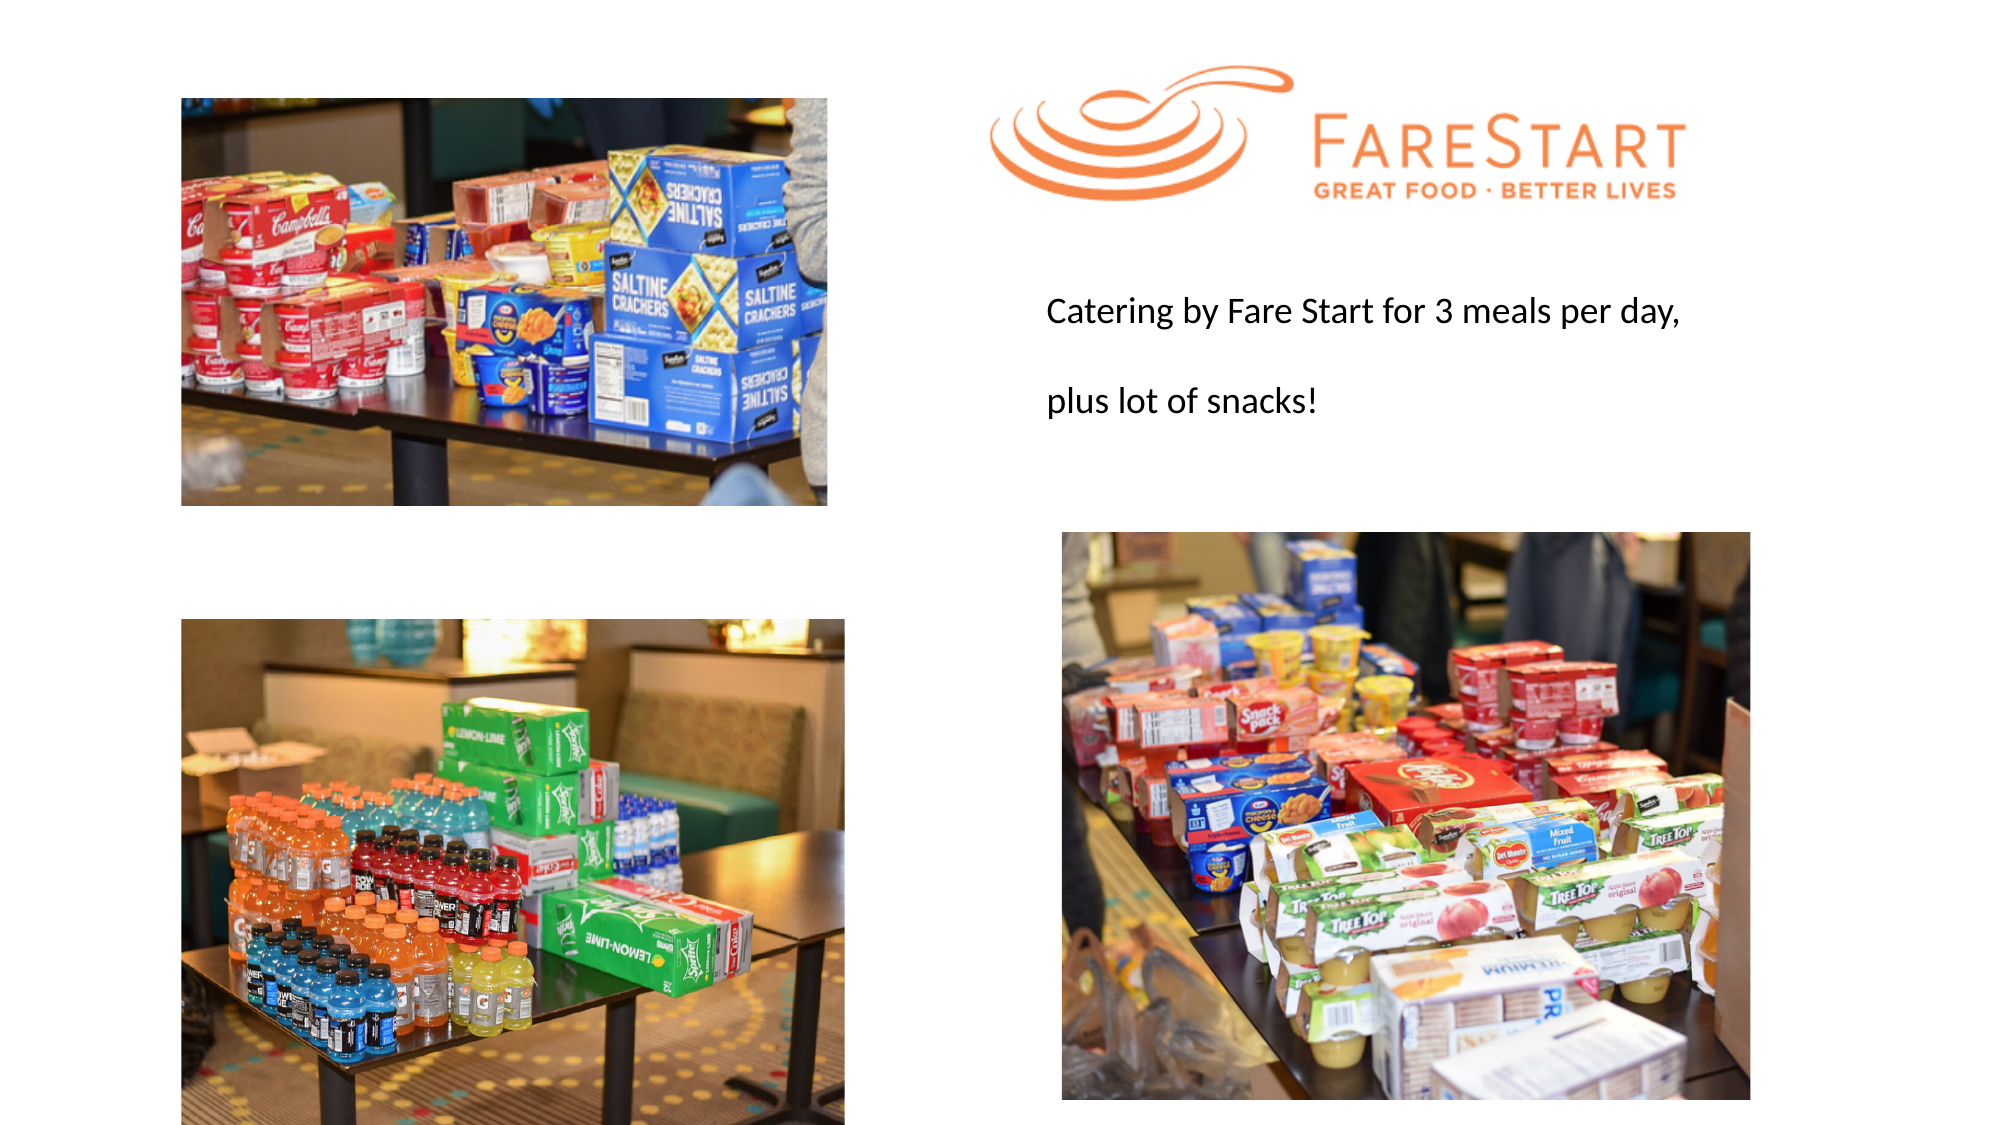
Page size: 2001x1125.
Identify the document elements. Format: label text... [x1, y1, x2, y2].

picture [181, 98, 828, 506]
text_box Catering by Fare Start for 3 meals per day, plus lot of snacks! [1031, 278, 1839, 429]
picture [986, 61, 1690, 206]
picture [181, 619, 845, 1125]
picture [1061, 532, 1751, 1100]
